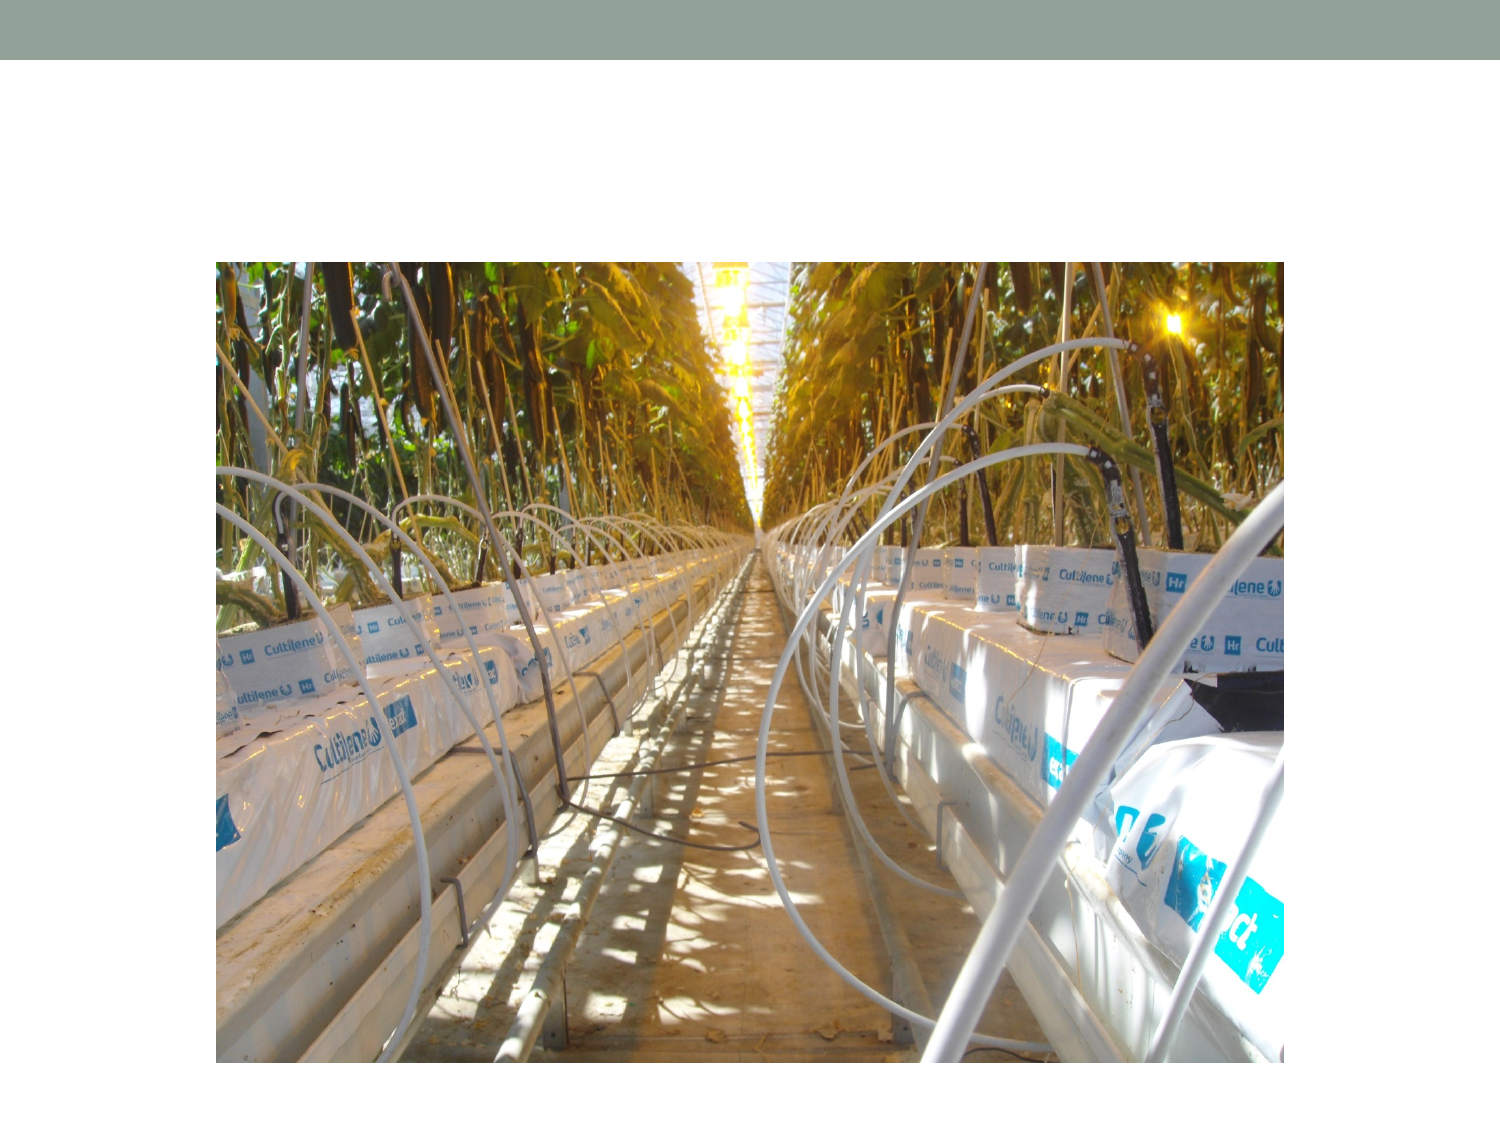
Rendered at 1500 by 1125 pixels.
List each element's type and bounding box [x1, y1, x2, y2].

list [216, 262, 1284, 1063]
